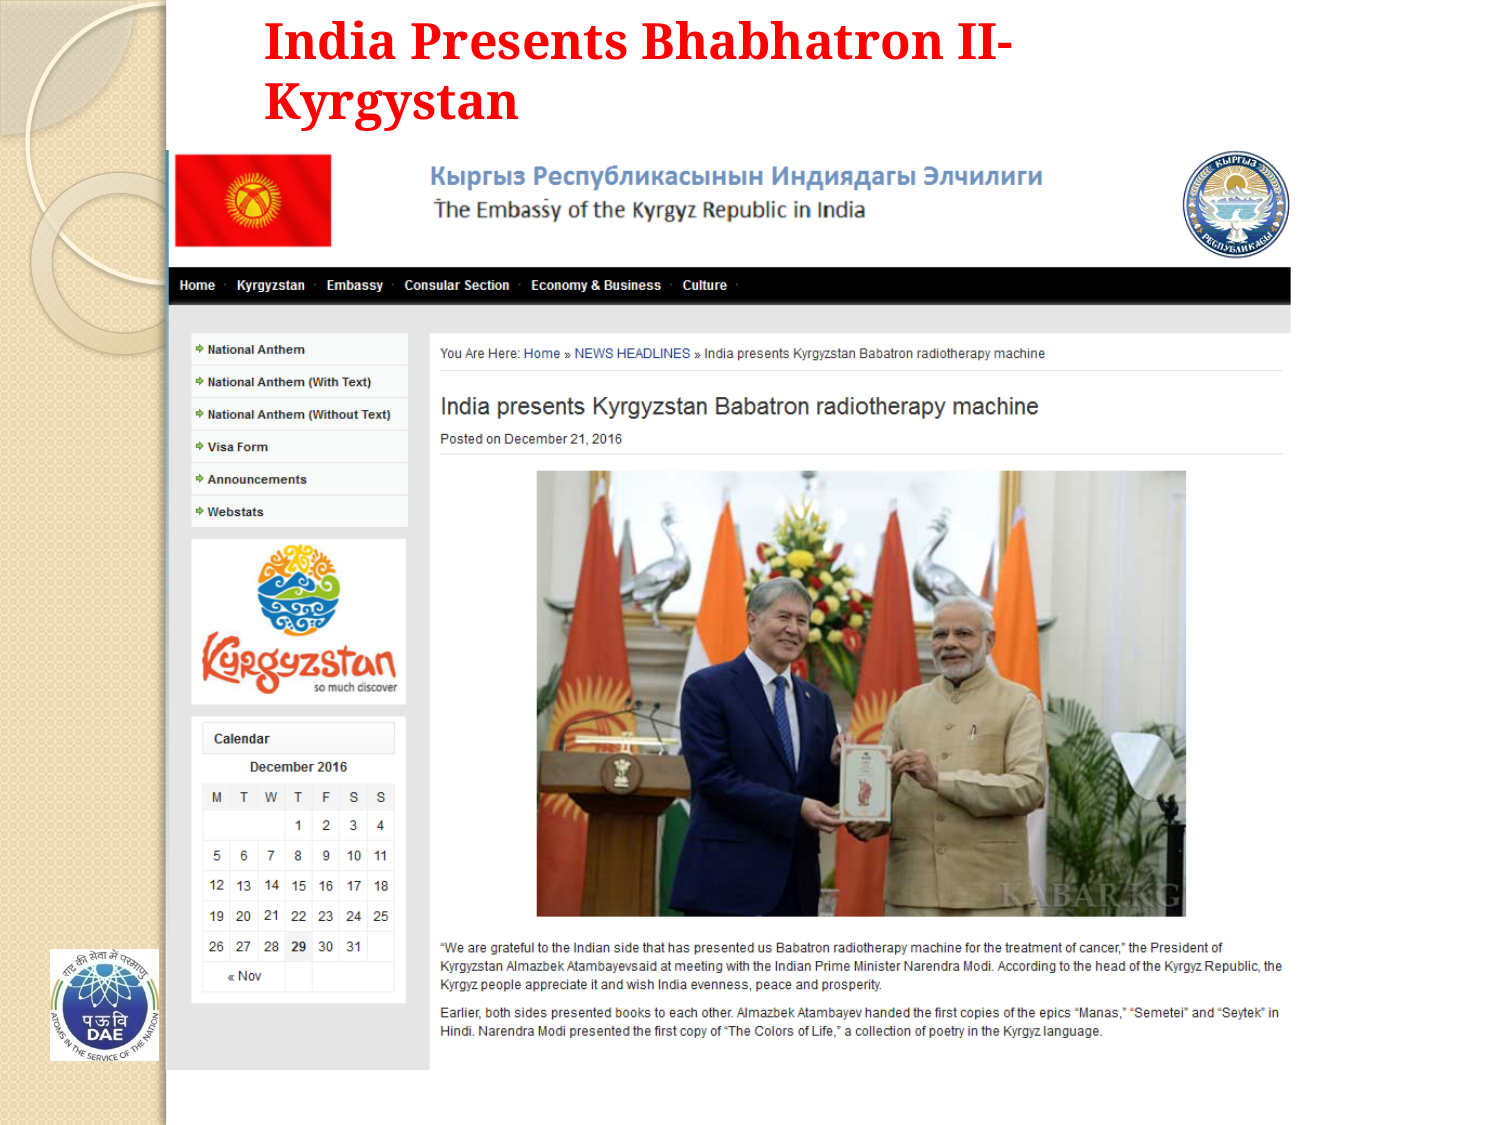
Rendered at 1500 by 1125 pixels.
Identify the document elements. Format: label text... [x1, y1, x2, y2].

title India Presents Bhabhatron II- Kyrgystan [249, 17, 1291, 123]
picture [165, 149, 1291, 1070]
picture [49, 949, 159, 1062]
